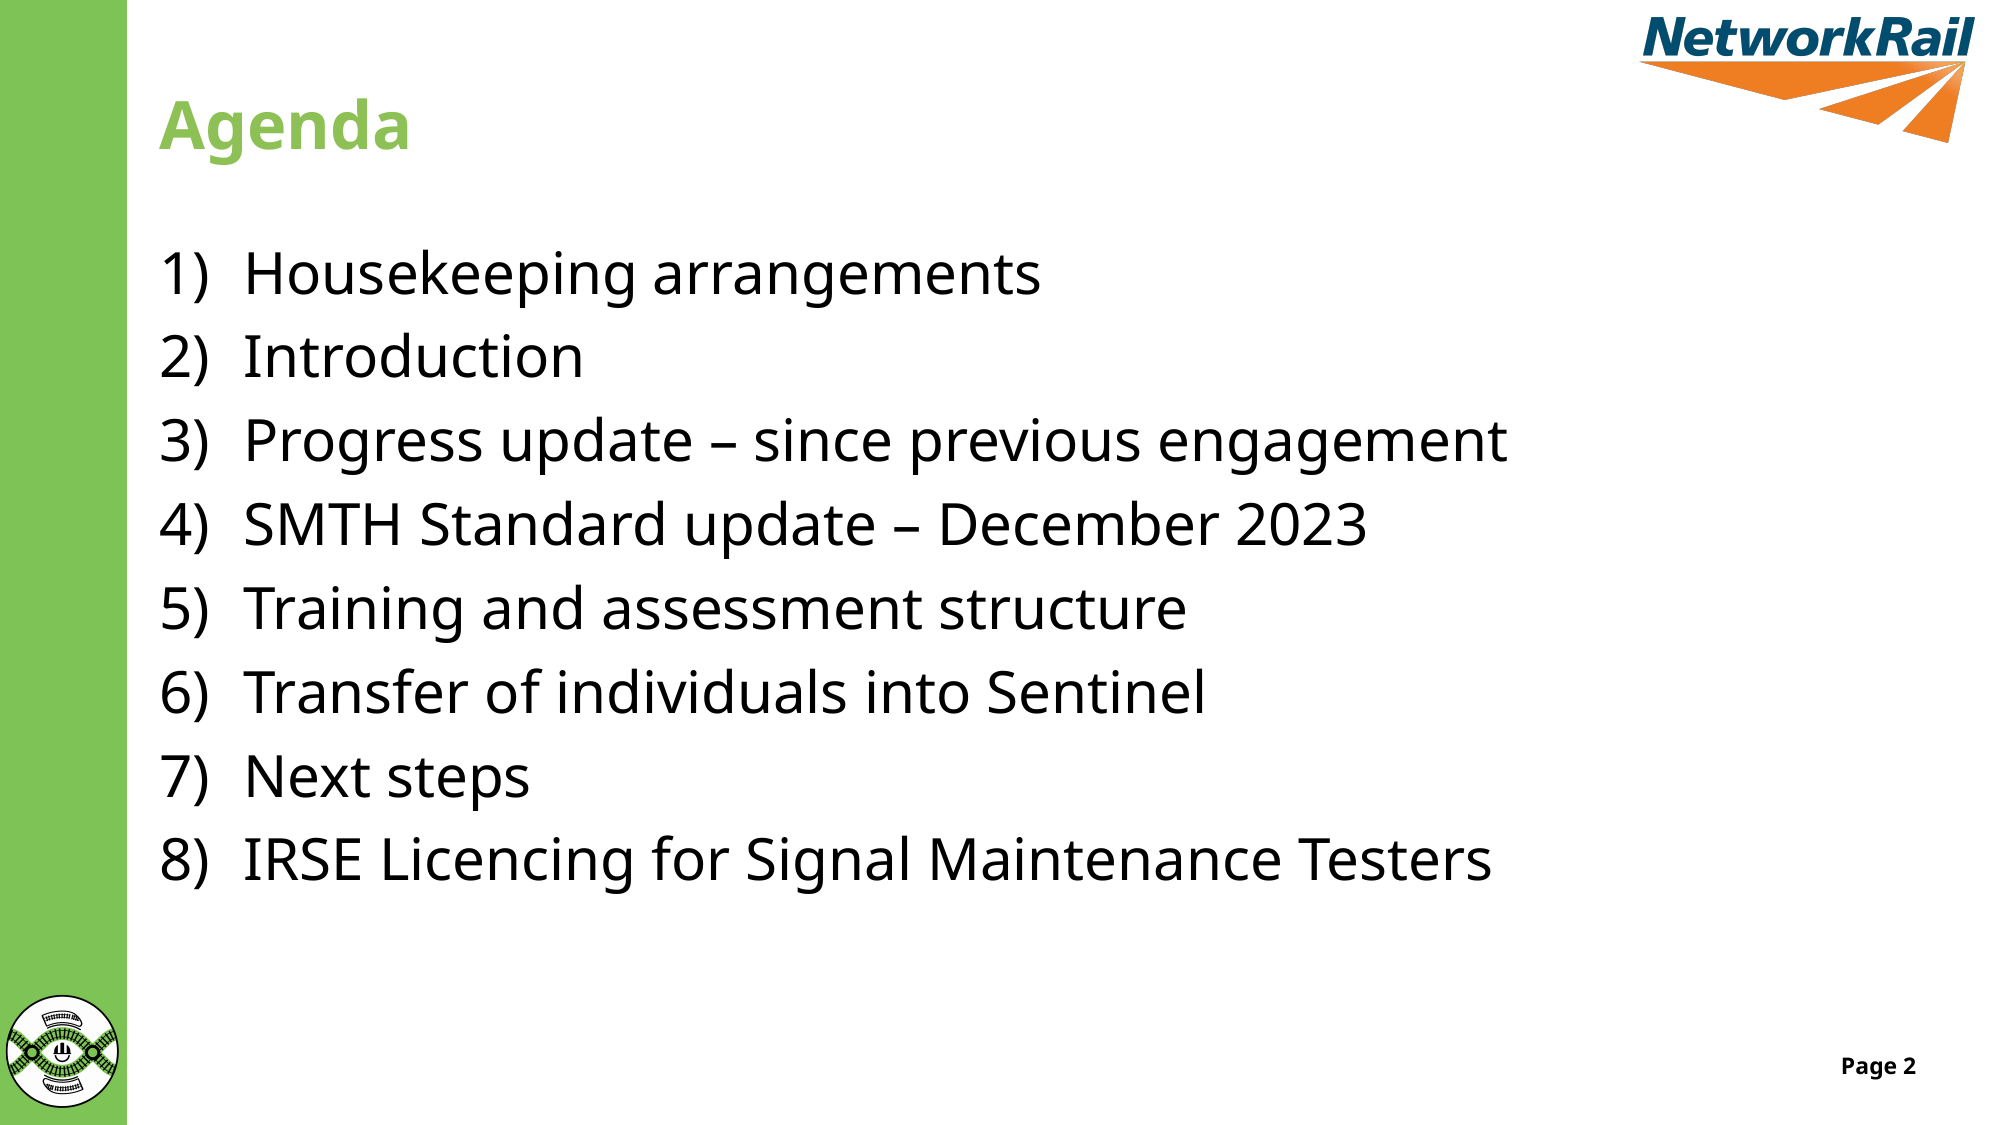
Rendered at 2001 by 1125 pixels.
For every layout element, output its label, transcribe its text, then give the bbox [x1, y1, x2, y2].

picture [1664, 17, 1676, 39]
picture [1891, 25, 1902, 32]
picture [5, 993, 121, 1110]
title Agenda [159, 60, 1931, 197]
list Housekeeping arrangements Introduction Progress update – since previous engagement SMTH Standard update – December 2023 Training and assessment structure Transfer of individuals into Sentinel Next steps IRSE Licencing for Signal Maintenance Testers [159, 236, 1931, 973]
picture [1639, 17, 1975, 143]
